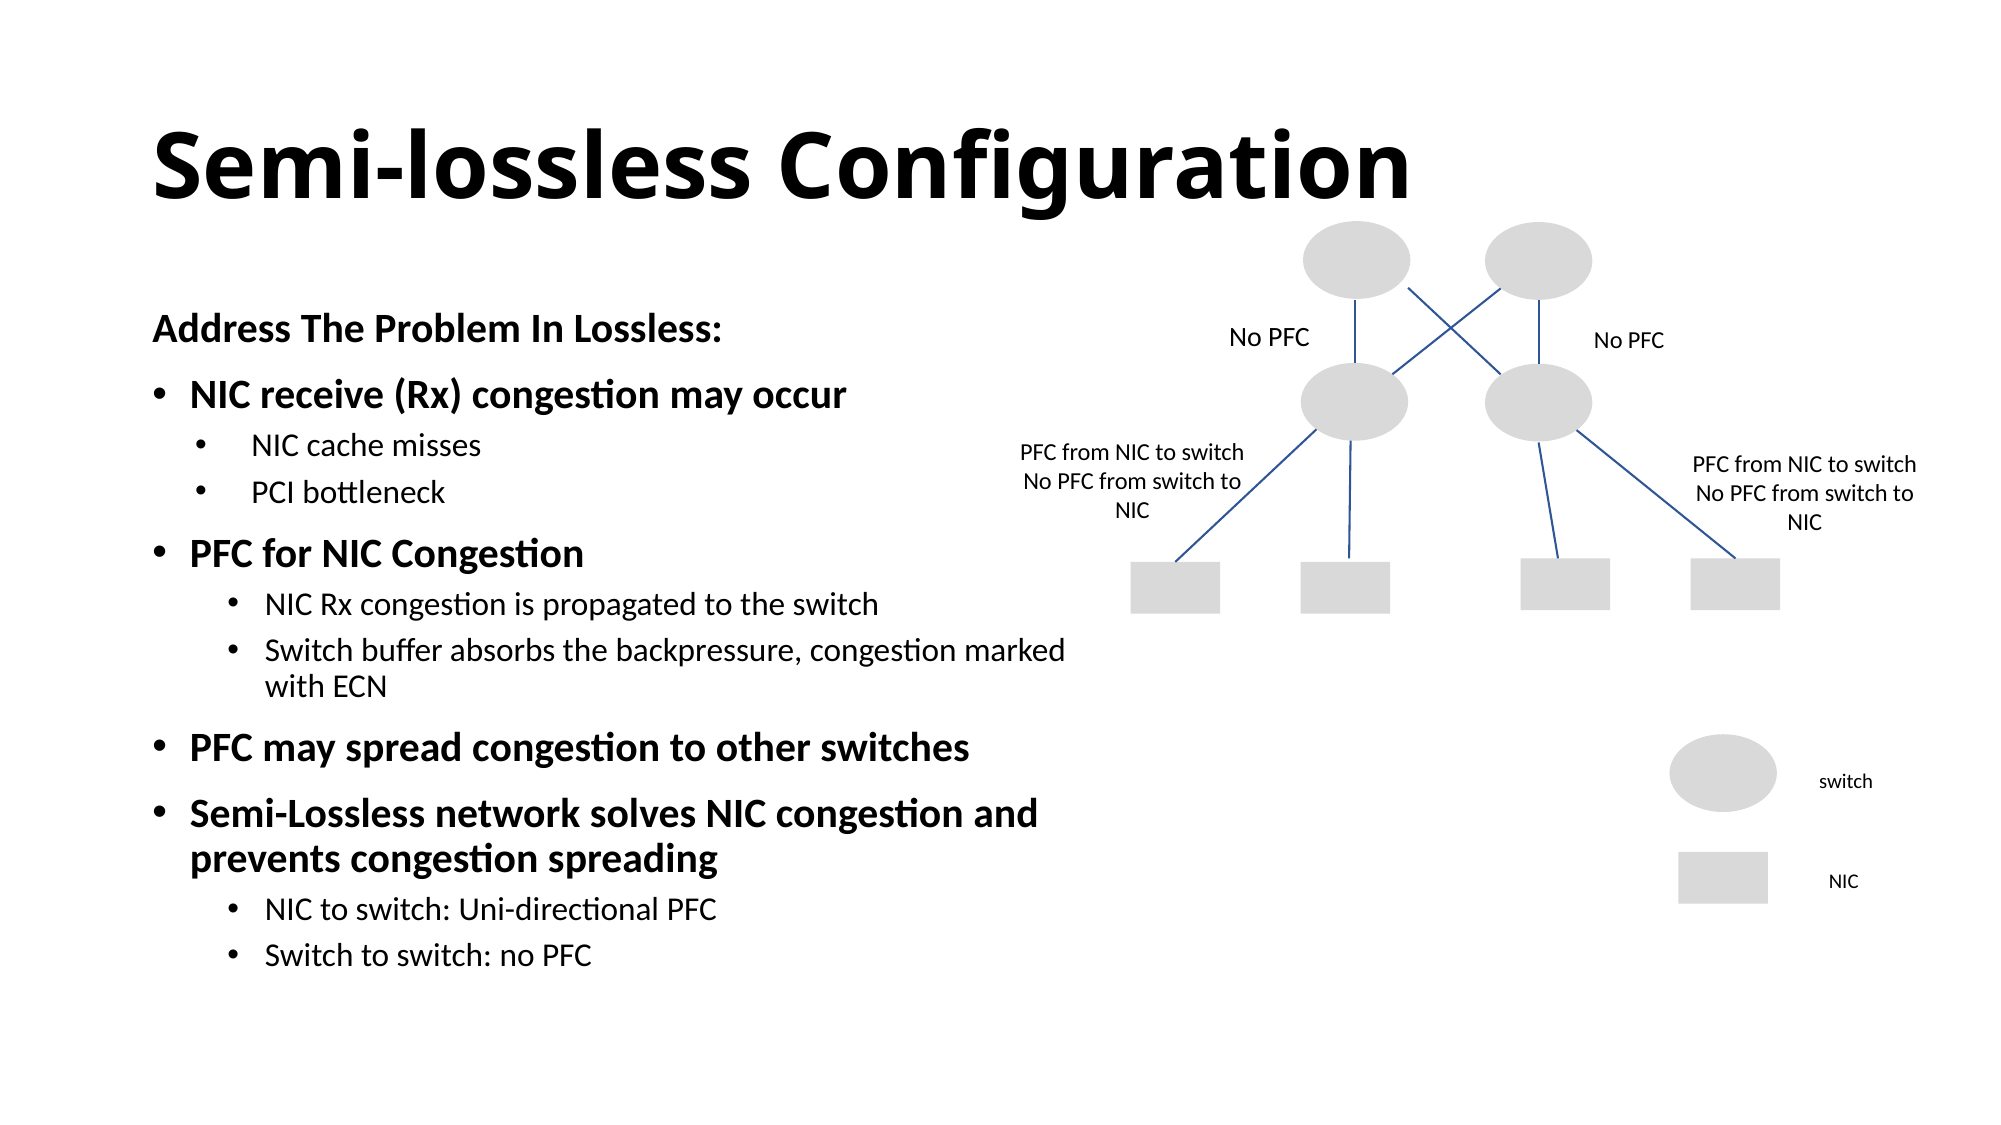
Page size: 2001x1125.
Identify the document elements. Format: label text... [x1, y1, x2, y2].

title Semi-lossless Configuration [137, 59, 1863, 278]
list Address The Problem In Lossless: NIC receive (Rx) congestion may occur NIC cache misses PCI bottleneck PFC for NIC Congestion NIC Rx congestion is propagated to the switch Switch buffer absorbs the backpressure, congestion marked with ECN PFC may spread congestion to other switches Semi-Lossless network solves NIC congestion and prevents congestion spreading NIC to switch: Uni-directional PFC Switch to switch: no PFC [137, 299, 1143, 1014]
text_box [1018, 221, 1919, 904]
